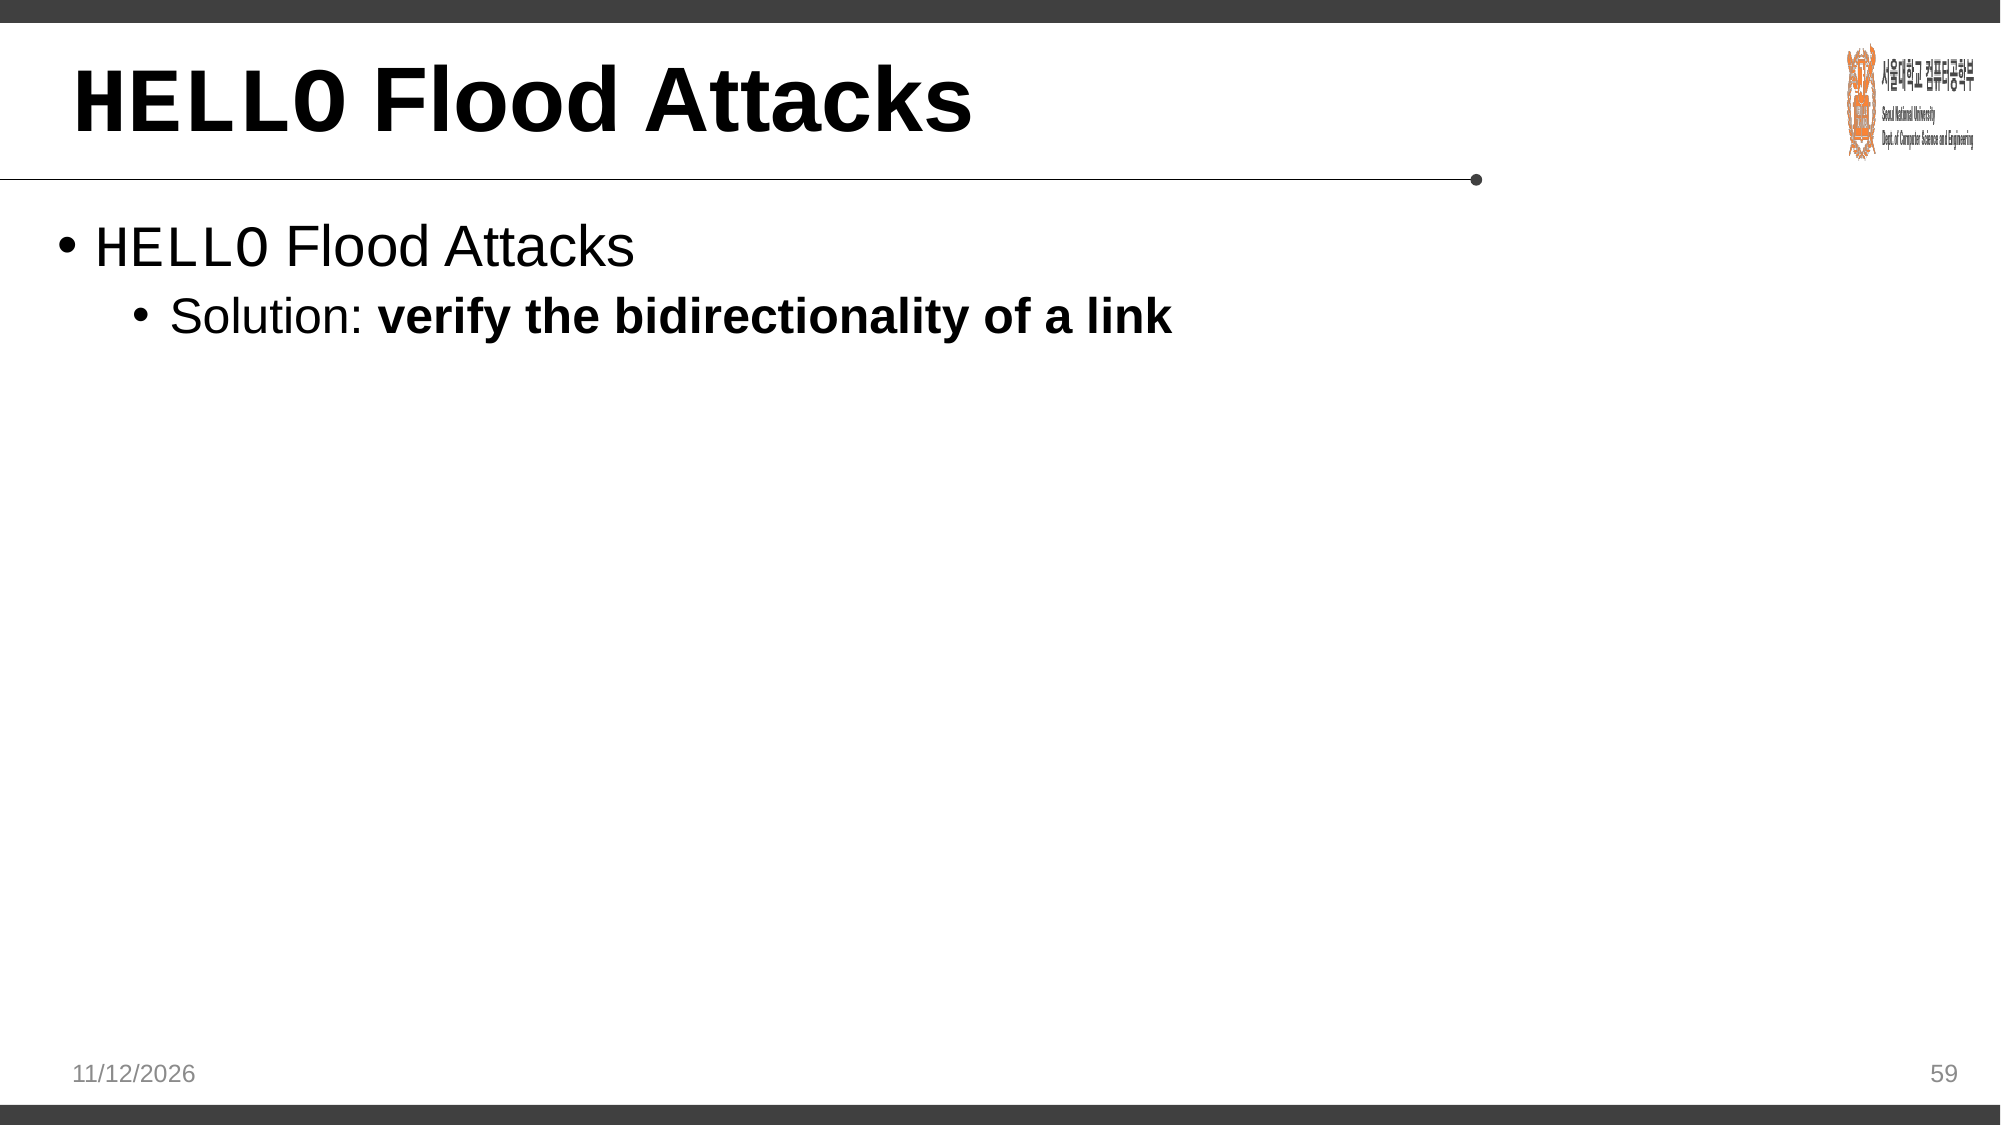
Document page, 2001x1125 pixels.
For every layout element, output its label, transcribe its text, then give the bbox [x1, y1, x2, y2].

slide_number 59 [1523, 1042, 1974, 1103]
list HELLO Flood Attacks Solution: verify the bidirectionality of a link [41, 209, 1931, 1064]
picture [1847, 42, 1974, 161]
title HELLO Flood Attacks [57, 42, 1668, 161]
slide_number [57, 1042, 508, 1103]
